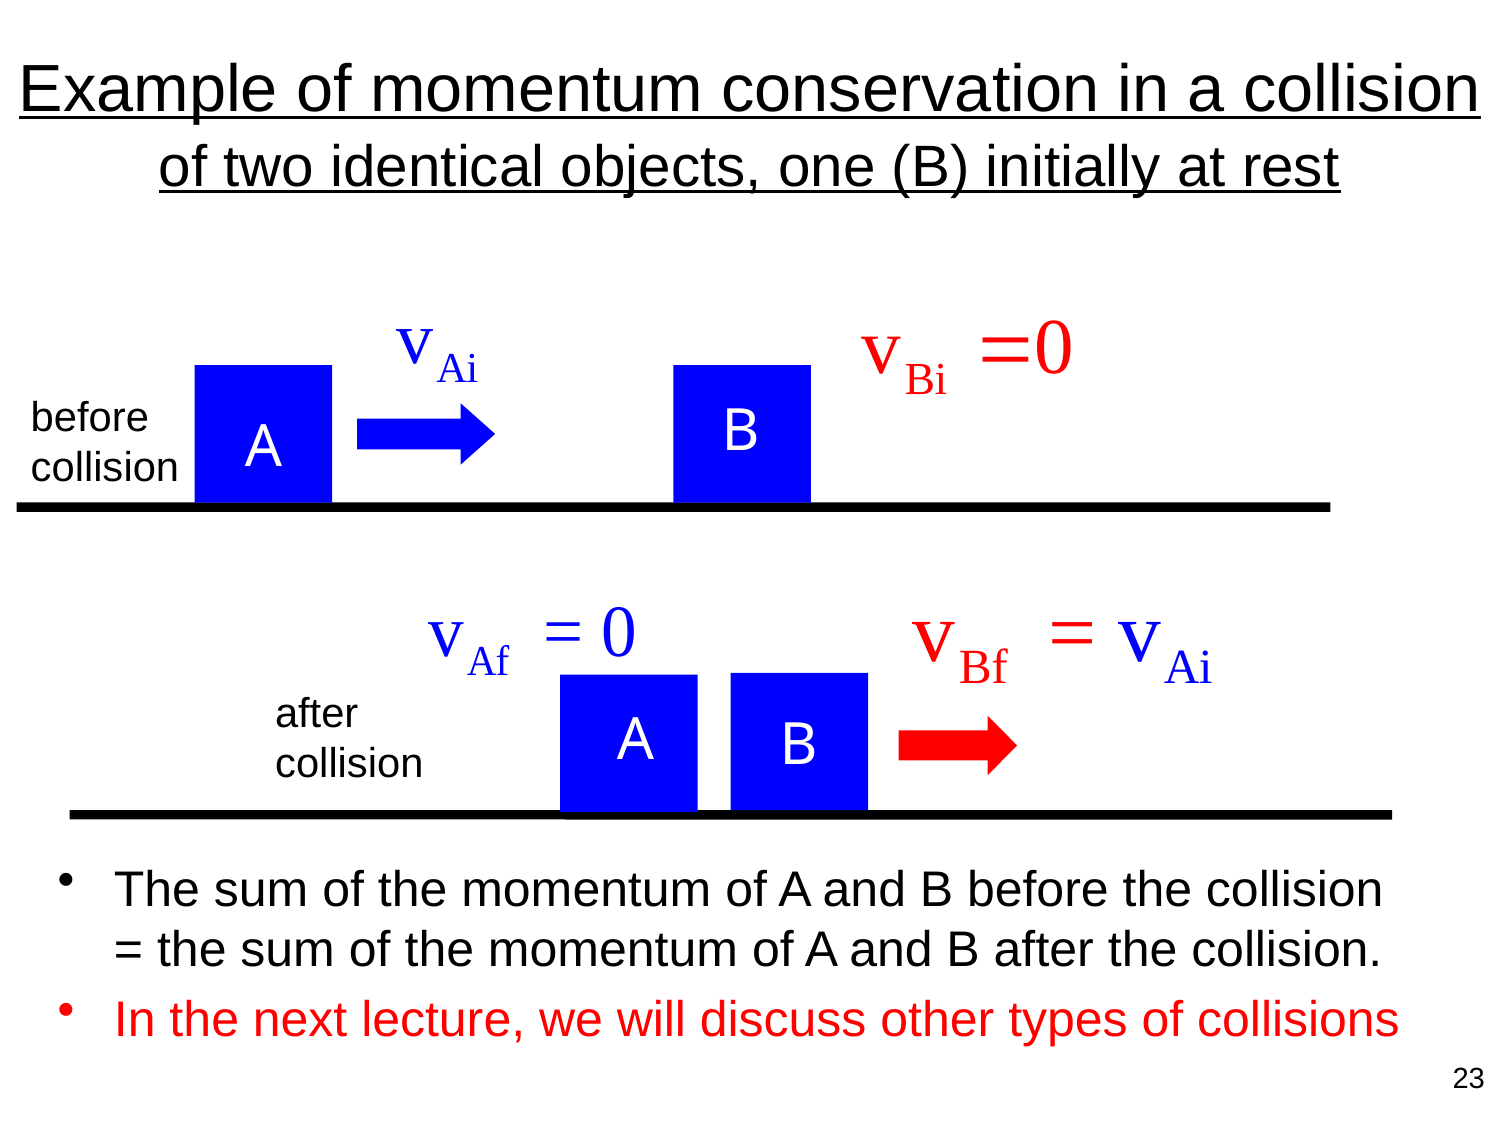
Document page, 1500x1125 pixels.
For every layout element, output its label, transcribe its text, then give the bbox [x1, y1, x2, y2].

slide_number 23 [1430, 1051, 1500, 1113]
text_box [69, 575, 1393, 815]
list The sum of the momentum of A and B before the collision = the sum of the momentum of A and B after the collision. In the next lecture, we will discuss other types of collisions [42, 848, 1455, 1074]
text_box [15, 289, 1331, 508]
title Example of momentum conservation in a collision of two identical objects, one (B) initially at rest [0, 19, 1500, 208]
